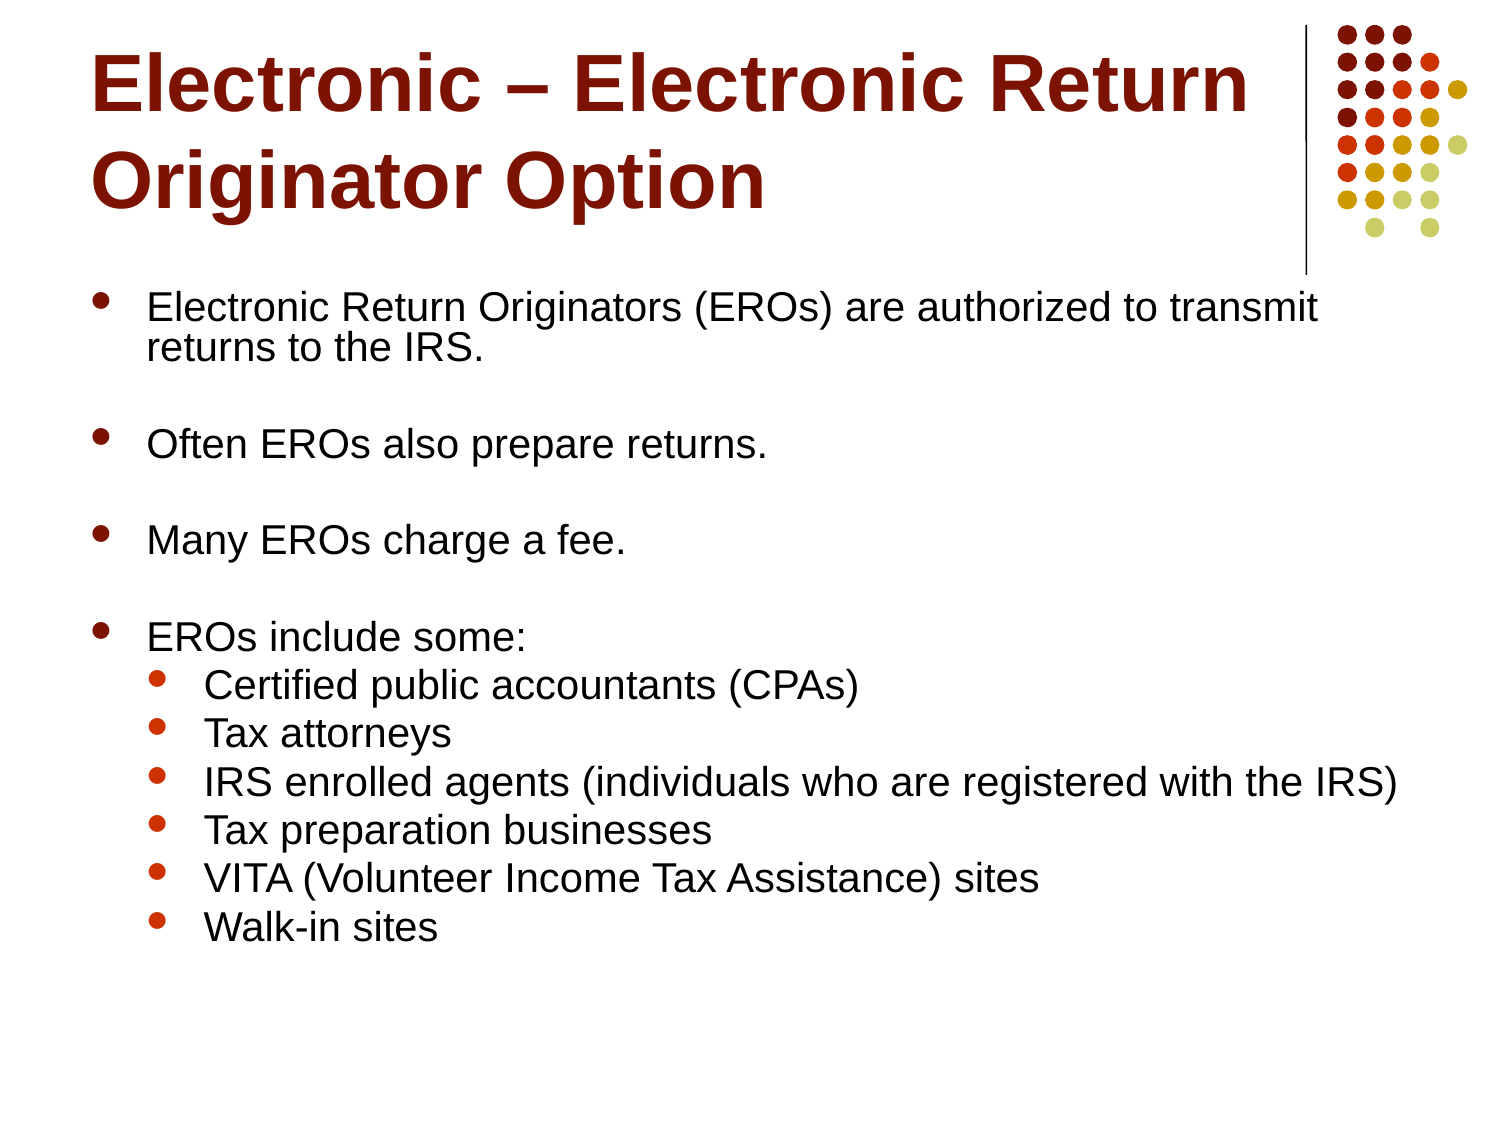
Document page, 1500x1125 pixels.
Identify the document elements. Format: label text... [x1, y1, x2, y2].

title Electronic – Electronic Return Originator Option [74, 19, 1313, 233]
list Electronic Return Originators (EROs) are authorized to transmit returns to the IRS. Often EROs also prepare returns. Many EROs charge a fee. EROs include some: Certified public accountants (CPAs) Tax attorneys IRS enrolled agents (individuals who are registered with the IRS) Tax preparation businesses VITA (Volunteer Income Tax Assistance) sites Walk-in sites [74, 281, 1426, 1006]
